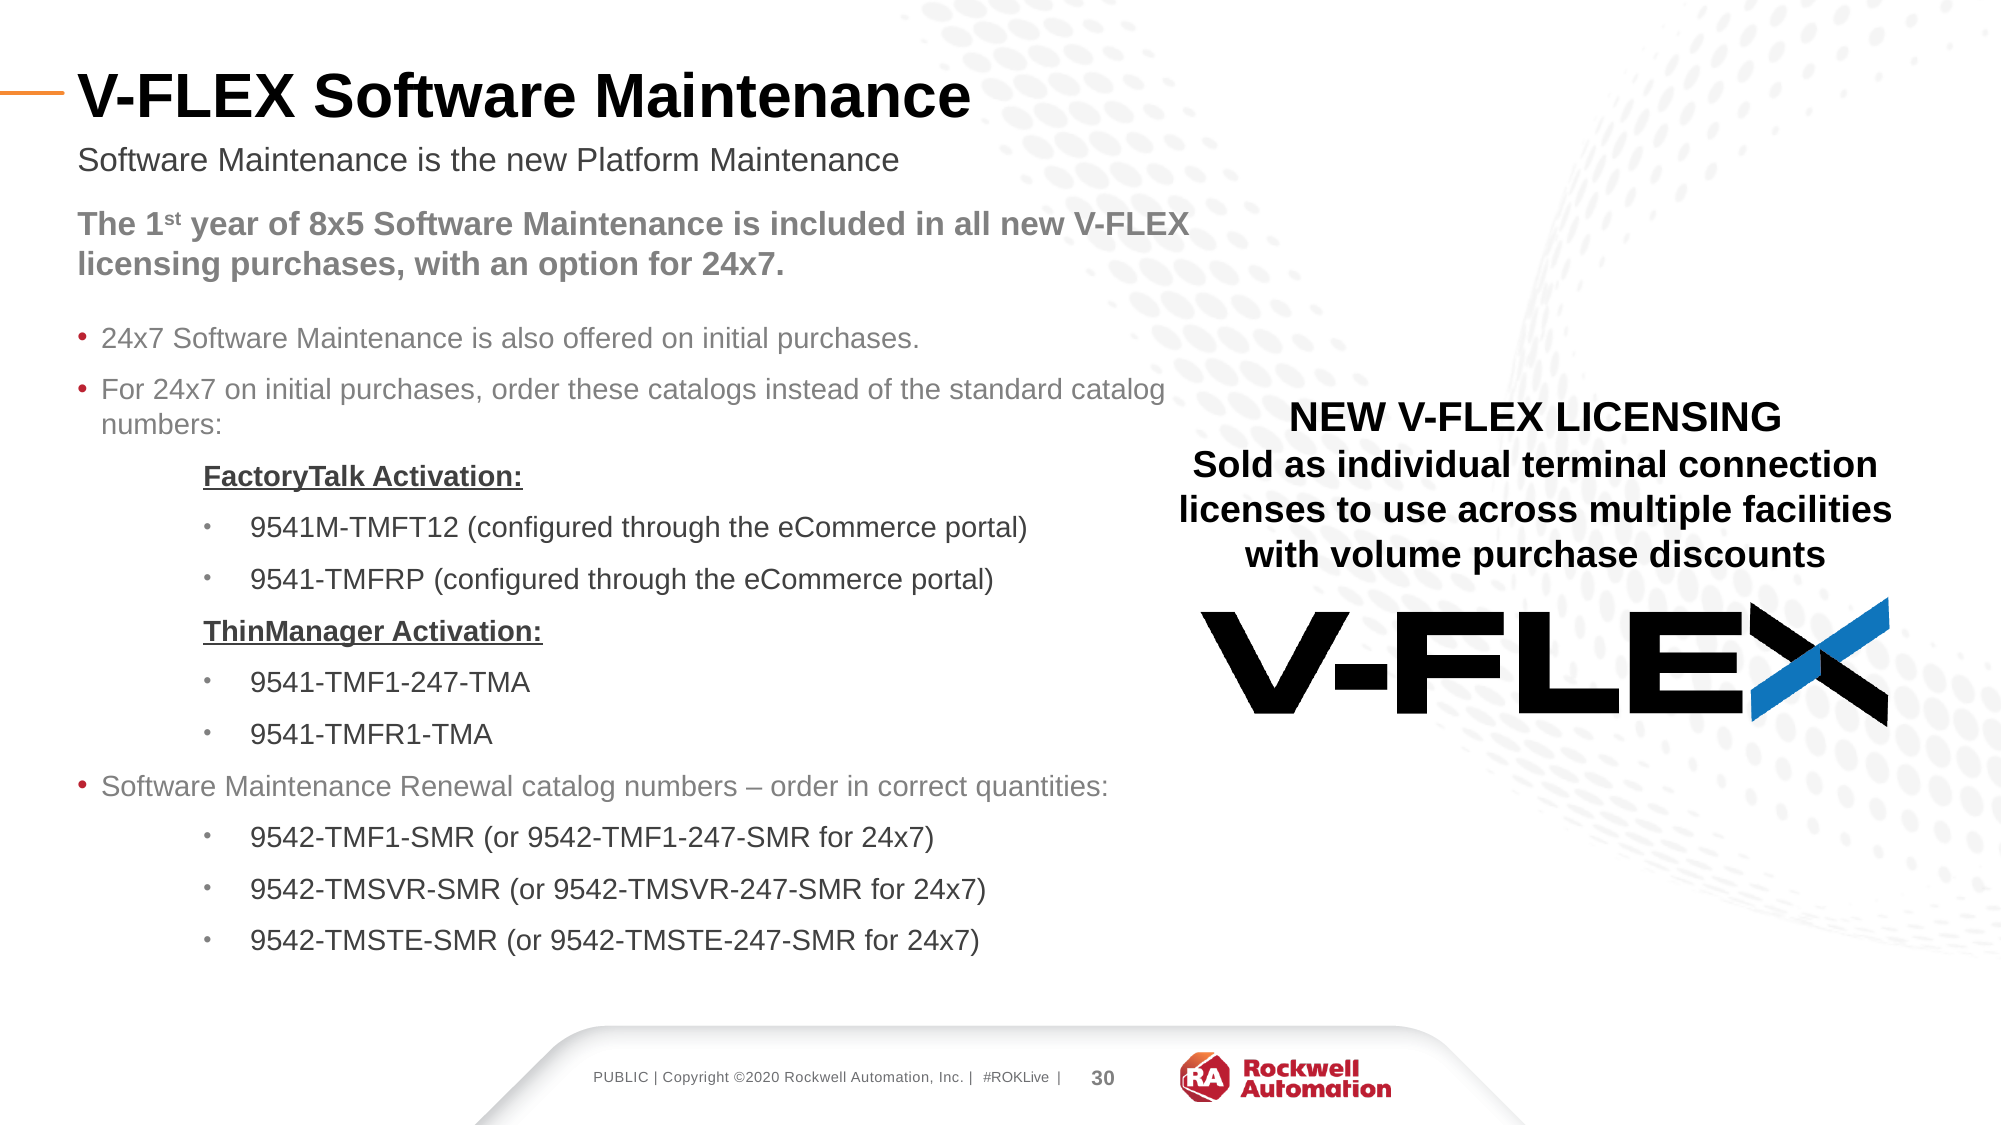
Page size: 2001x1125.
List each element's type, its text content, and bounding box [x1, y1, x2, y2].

text_box NEW V-FLEX LICENSING Sold as individual terminal connection licenses to use across multiple facilities with volume purchase discounts [1195, 382, 1946, 584]
list Software Maintenance is the new Platform Maintenance [62, 138, 1938, 180]
picture [749, 559, 1925, 746]
list The 1st year of 8x5 Software Maintenance is included in all new V-FLEX licensing purchases, with an option for 24x7. [62, 202, 1226, 290]
picture [472, 1025, 1528, 1125]
title V-FLEX Software Maintenance [62, 0, 1938, 138]
list 24x7 Software Maintenance is also offered on initial purchases. For 24x7 on initial purchases, order these catalogs instead of the standard catalog numbers: FactoryTalk Activation: 9541M-TMFT12 (configured through the eCommerce portal) 9541-TMFRP (configured through the eCommerce portal) ThinManager Activation: 9541-TMF1-247-TMA 9541-TMFR1-TMA Software Maintenance Renewal catalog numbers – order in correct quantities: 9542-TMF1-SMR (or 9542-TMF1-247-SMR for 24x7) 9542-TMSVR-SMR (or 9542-TMSVR-247-SMR for 24x7) 9542-TMSTE-SMR (or 9542-TMSTE-247-SMR for 24x7) [62, 311, 1195, 1031]
